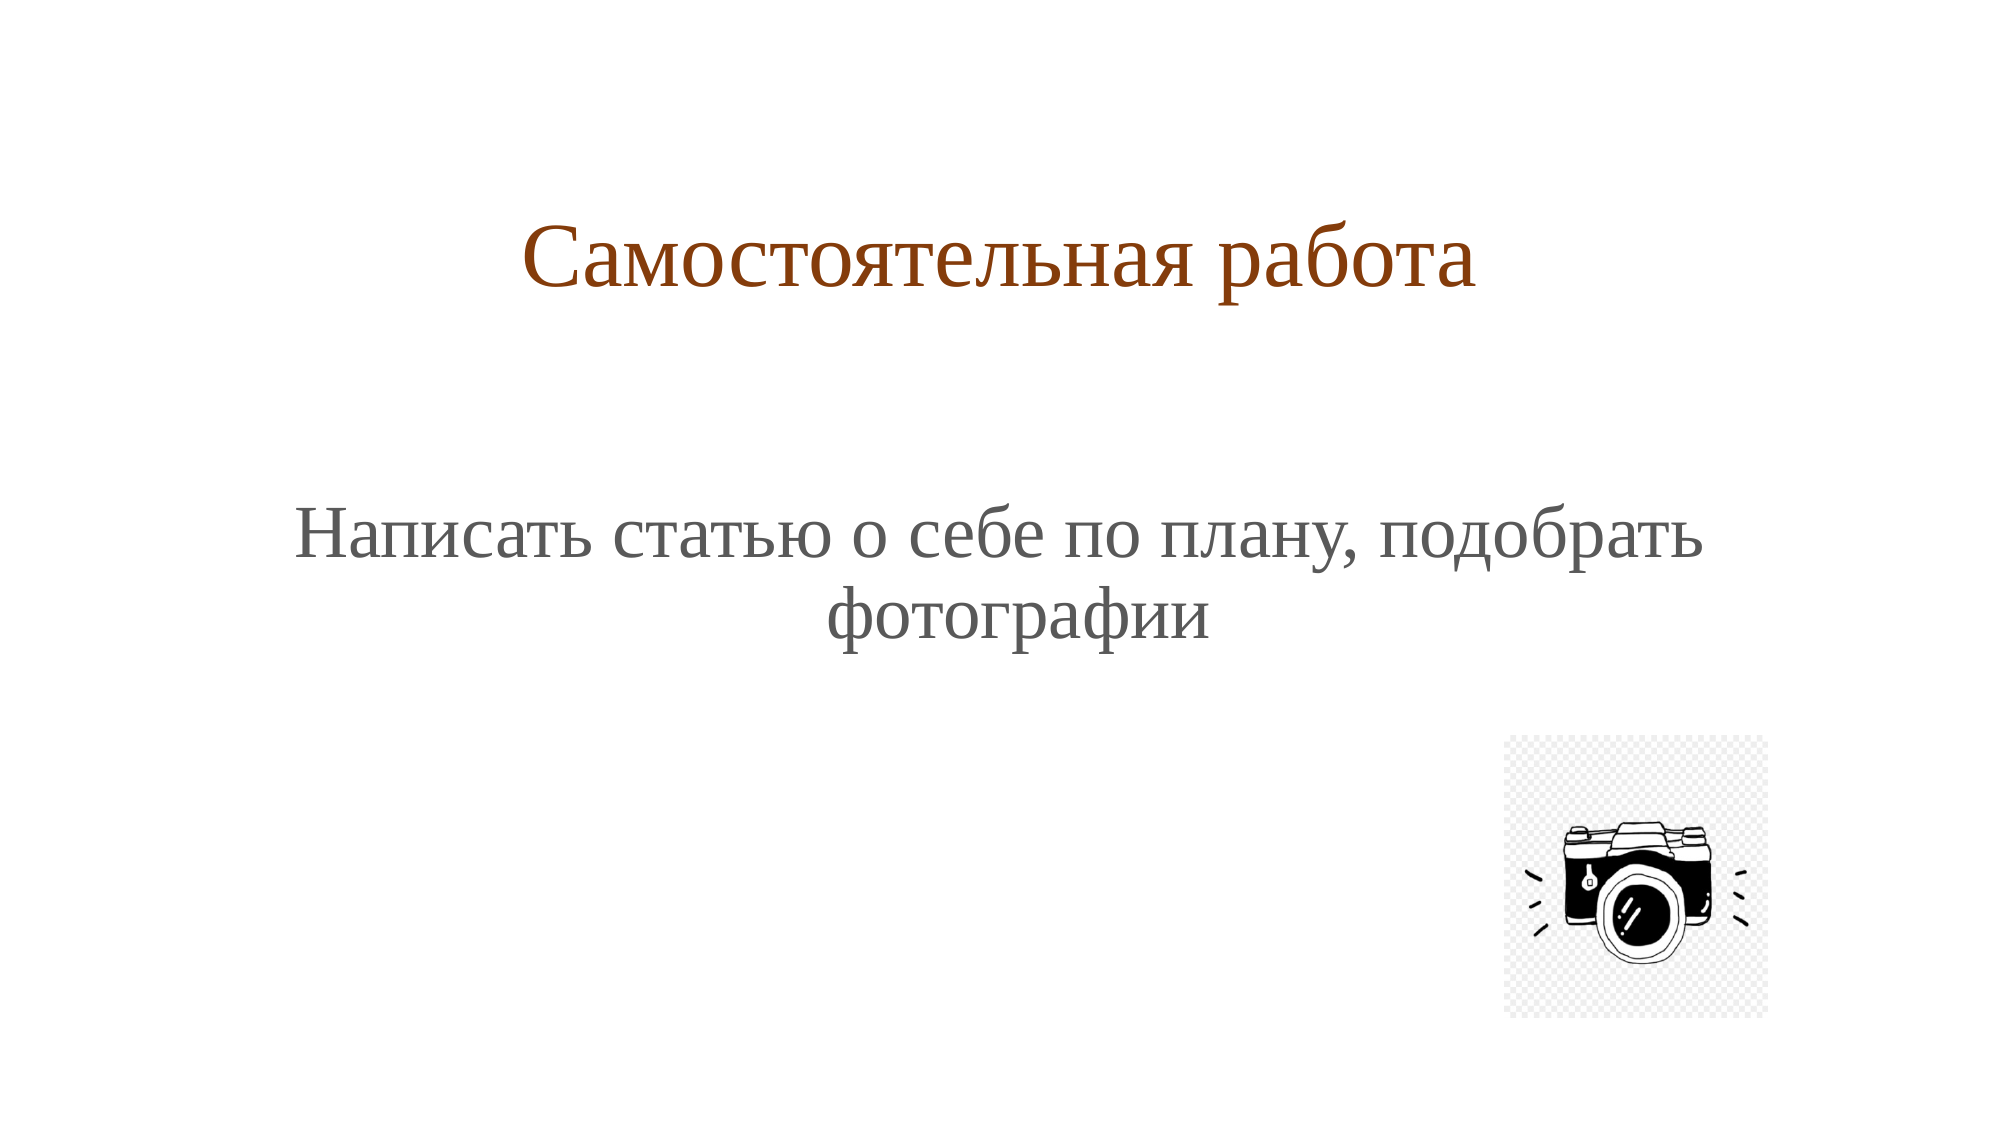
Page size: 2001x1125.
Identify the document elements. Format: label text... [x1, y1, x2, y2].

picture [1504, 735, 1768, 1018]
title Самостоятельная работа [137, 59, 1863, 453]
list Написать статью о себе по плану, подобрать фотографии [137, 485, 1863, 1014]
